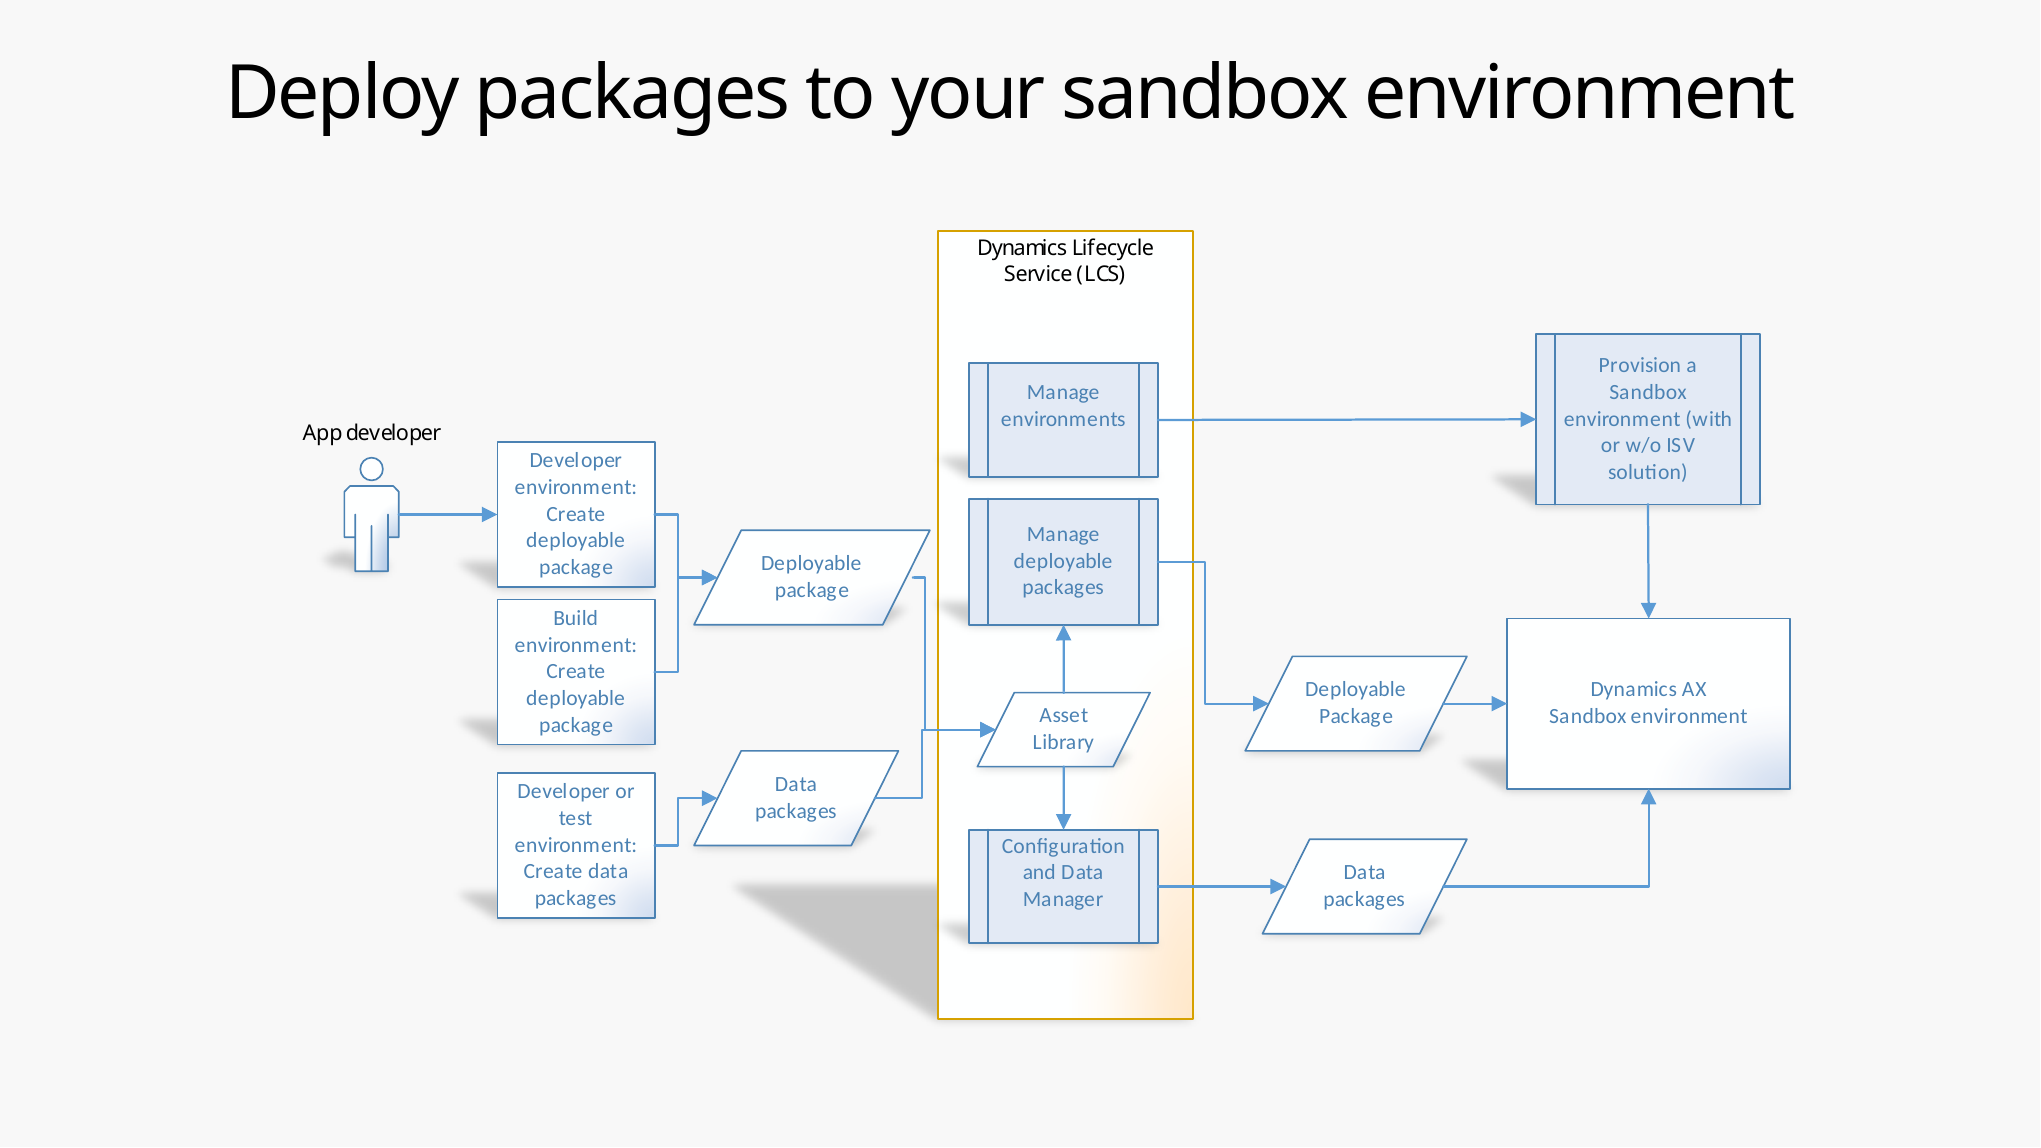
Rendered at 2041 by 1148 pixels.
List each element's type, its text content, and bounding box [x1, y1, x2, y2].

title Deploy packages to your sandbox environment [80, 39, 1941, 215]
picture [288, 225, 1804, 1034]
